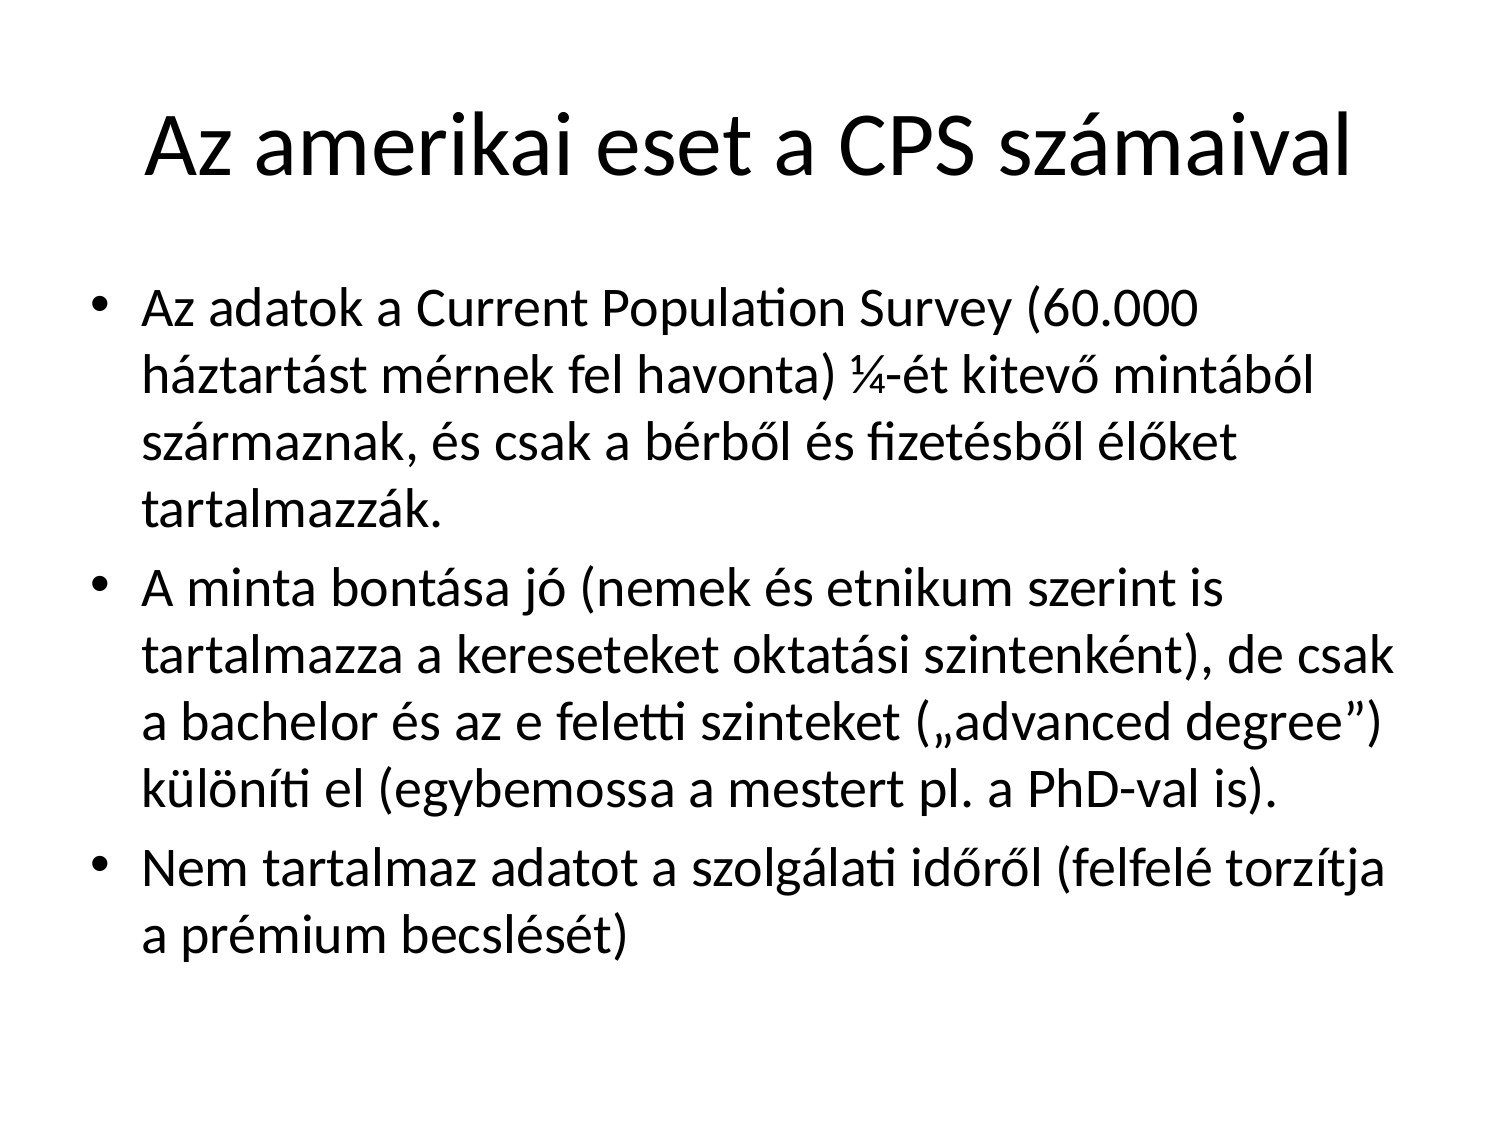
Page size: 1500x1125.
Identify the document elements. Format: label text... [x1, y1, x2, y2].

list Az adatok a Current Population Survey (60.000 háztartást mérnek fel havonta) ¼-ét kitevő mintából származnak, és csak a bérből és fizetésből élőket tartalmazzák. A minta bontása jó (nemek és etnikum szerint is tartalmazza a kereseteket oktatási szintenként), de csak a bachelor és az e feletti szinteket („advanced degree”) különíti el (egybemossa a mestert pl. a PhD-val is). Nem tartalmaz adatot a szolgálati időről (felfelé torzítja a prémium becslését) [75, 262, 1425, 1005]
title Az amerikai eset a CPS számaival [75, 45, 1425, 233]
